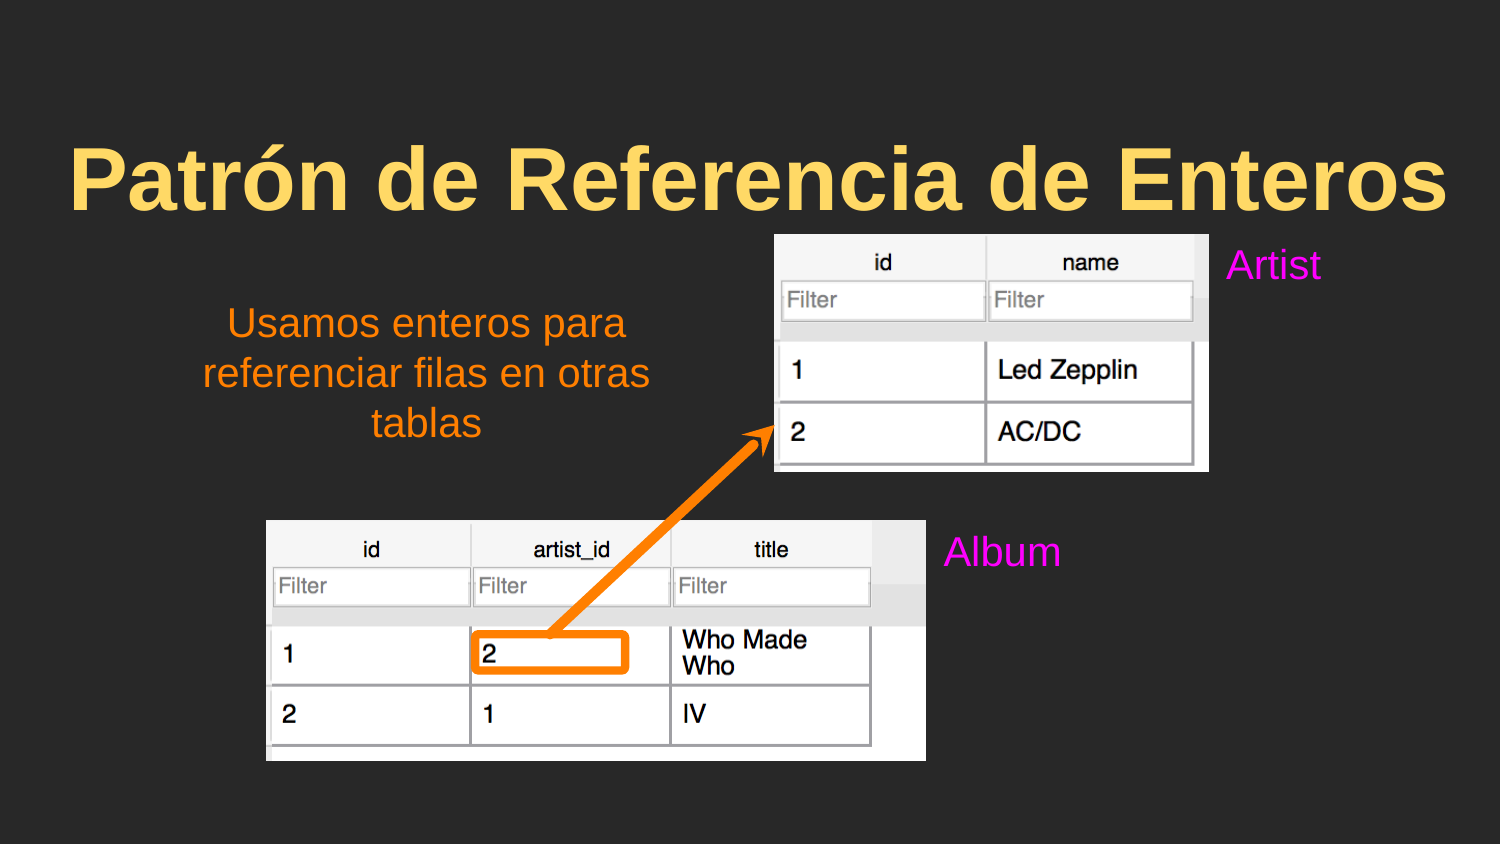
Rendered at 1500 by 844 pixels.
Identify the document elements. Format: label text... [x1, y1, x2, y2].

picture [774, 234, 1209, 473]
text_box Artist [1225, 237, 1322, 289]
title Patrón de Referencia de Enteros [42, 117, 1477, 231]
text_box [549, 424, 776, 635]
picture [266, 520, 926, 761]
text_box Album [936, 524, 1069, 576]
text_box Usamos enteros para referenciar filas en otras tablas [200, 303, 653, 438]
